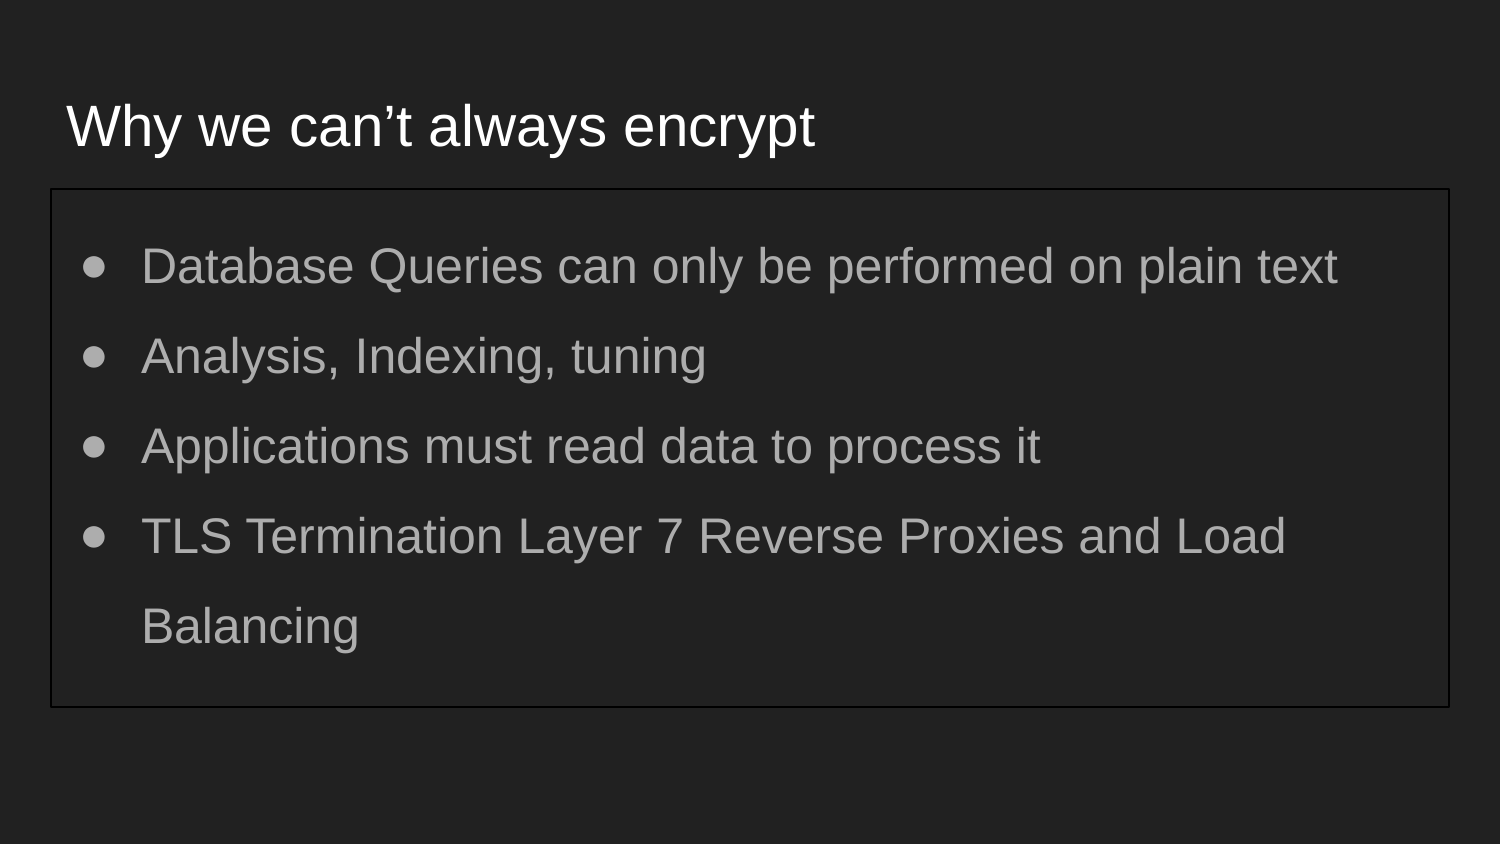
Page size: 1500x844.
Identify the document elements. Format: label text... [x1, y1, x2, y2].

title Why we can’t always encrypt [51, 72, 1449, 167]
list Database Queries can only be performed on plain text Analysis, Indexing, tuning Applications must read data to process it TLS Termination Layer 7 Reverse Proxies and Load Balancing [51, 189, 1449, 708]
